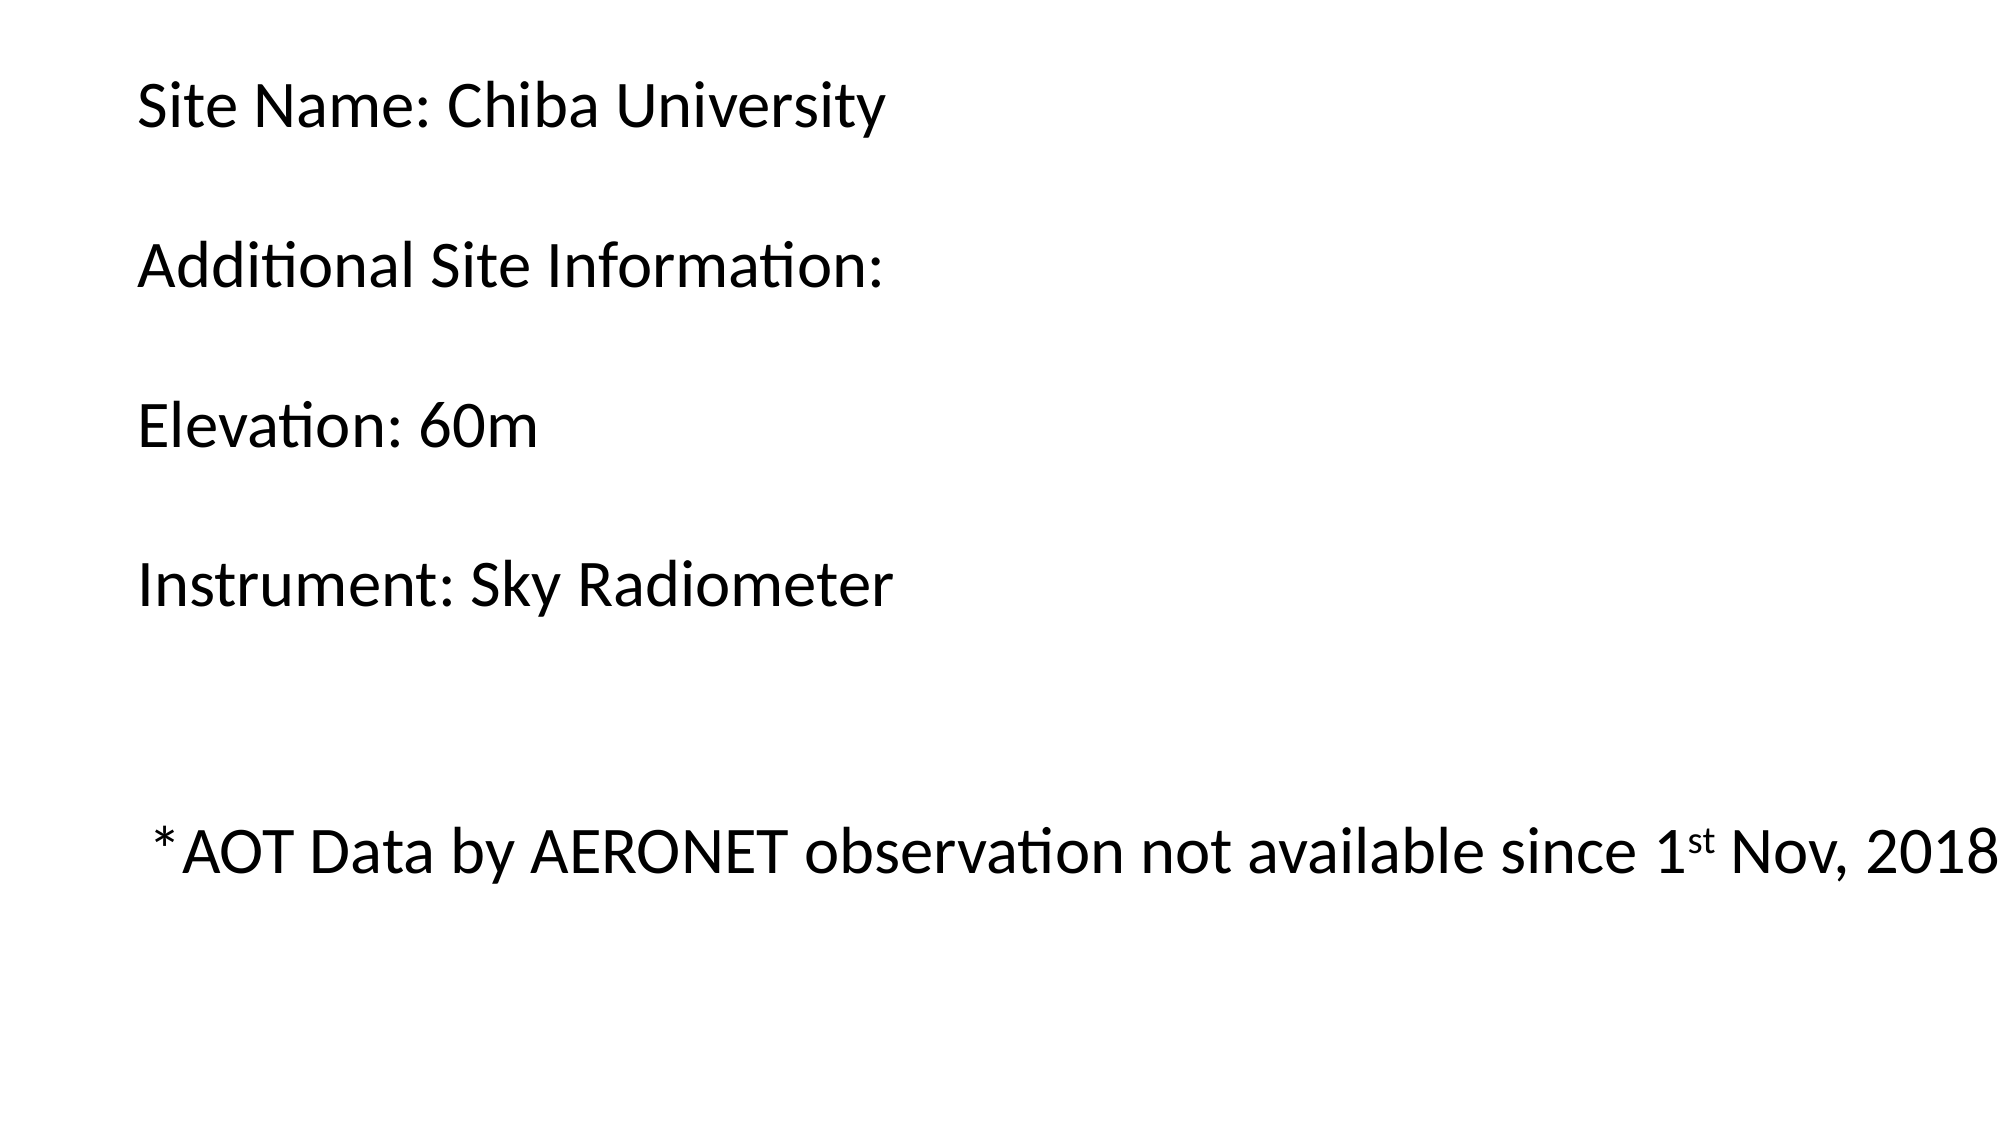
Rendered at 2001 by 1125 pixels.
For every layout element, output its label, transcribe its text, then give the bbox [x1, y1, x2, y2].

text_box *AOT Data by AERONET observation not available since 1st Nov, 2018 [119, 799, 2000, 894]
